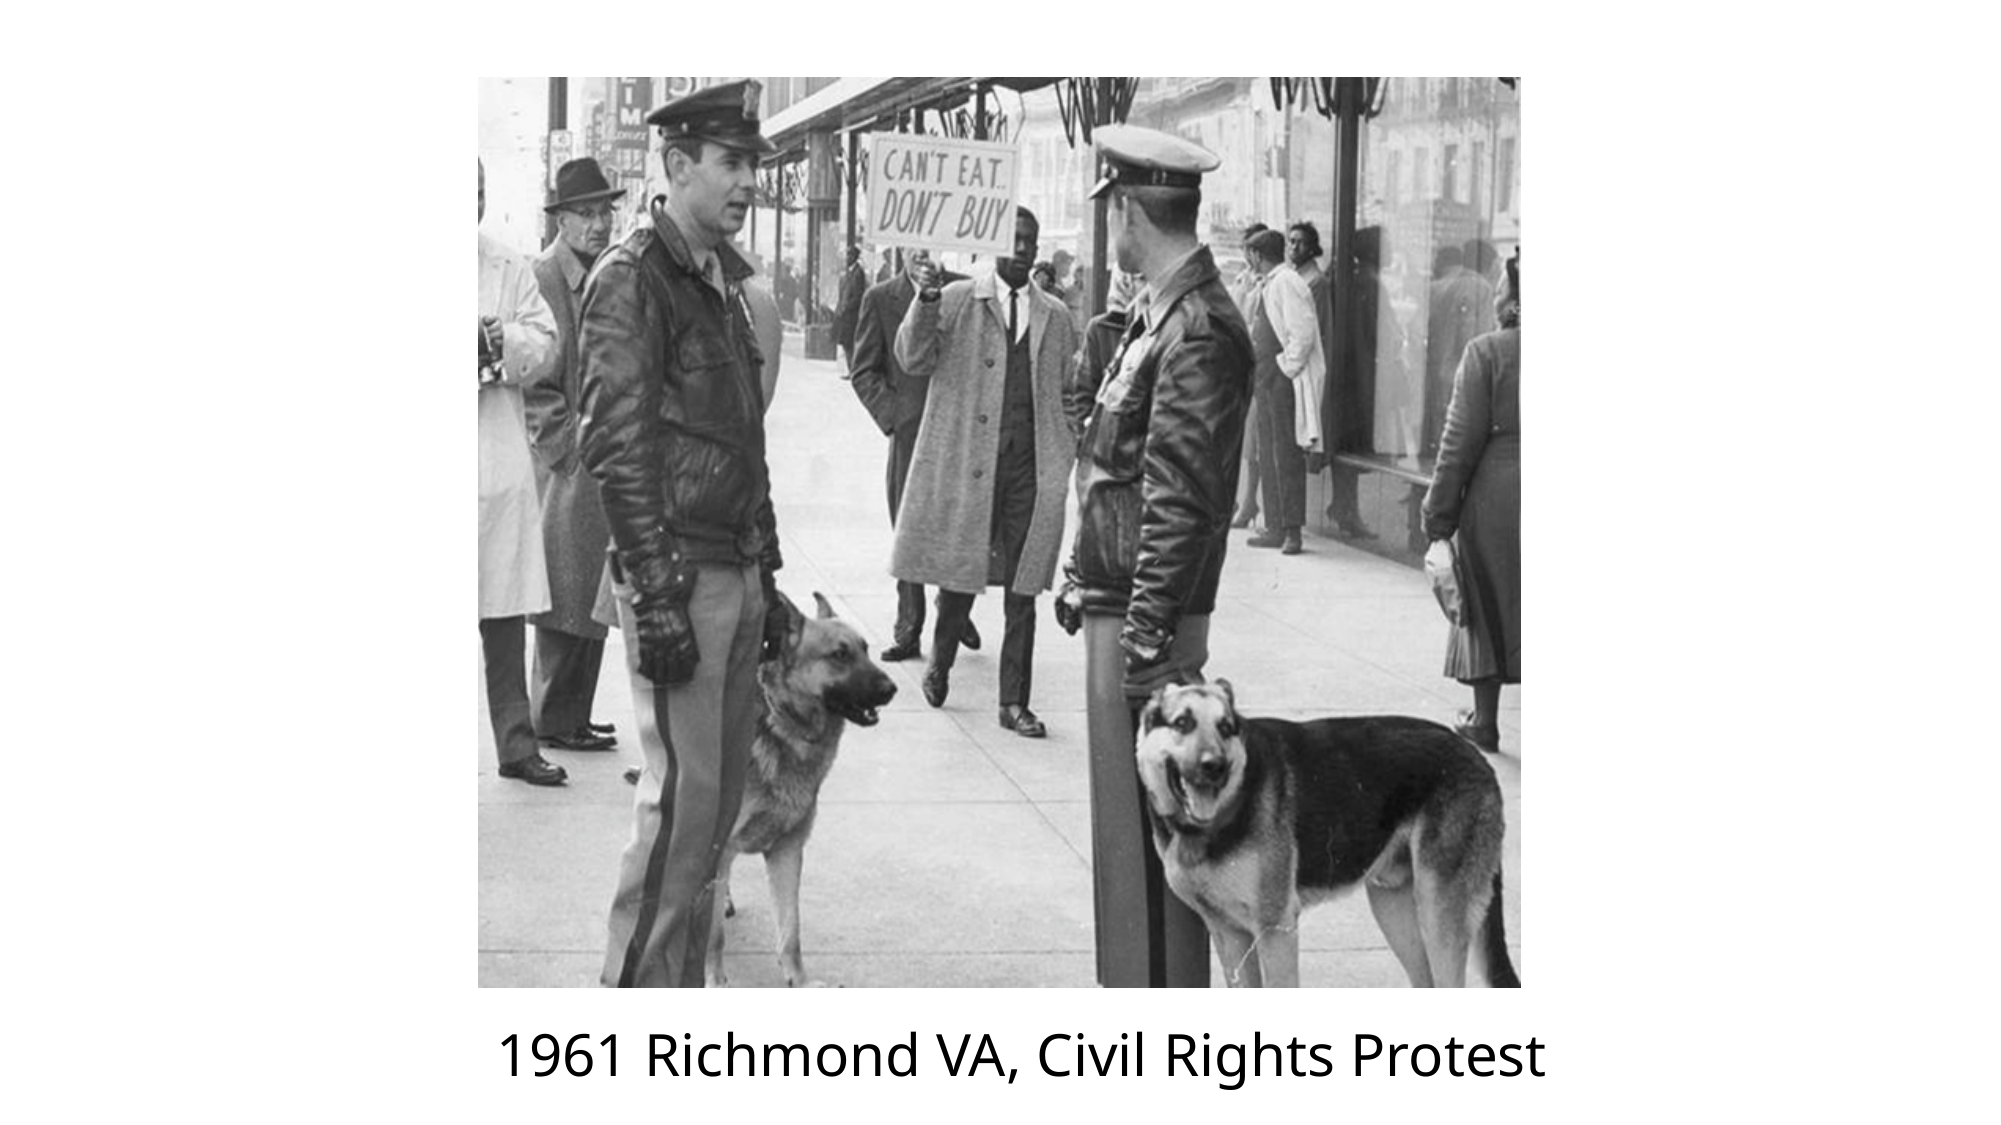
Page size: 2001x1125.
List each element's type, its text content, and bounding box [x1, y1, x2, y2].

text_box 1961 Richmond VA, Civil Rights Protest [481, 1010, 1562, 1096]
picture [478, 77, 1521, 988]
